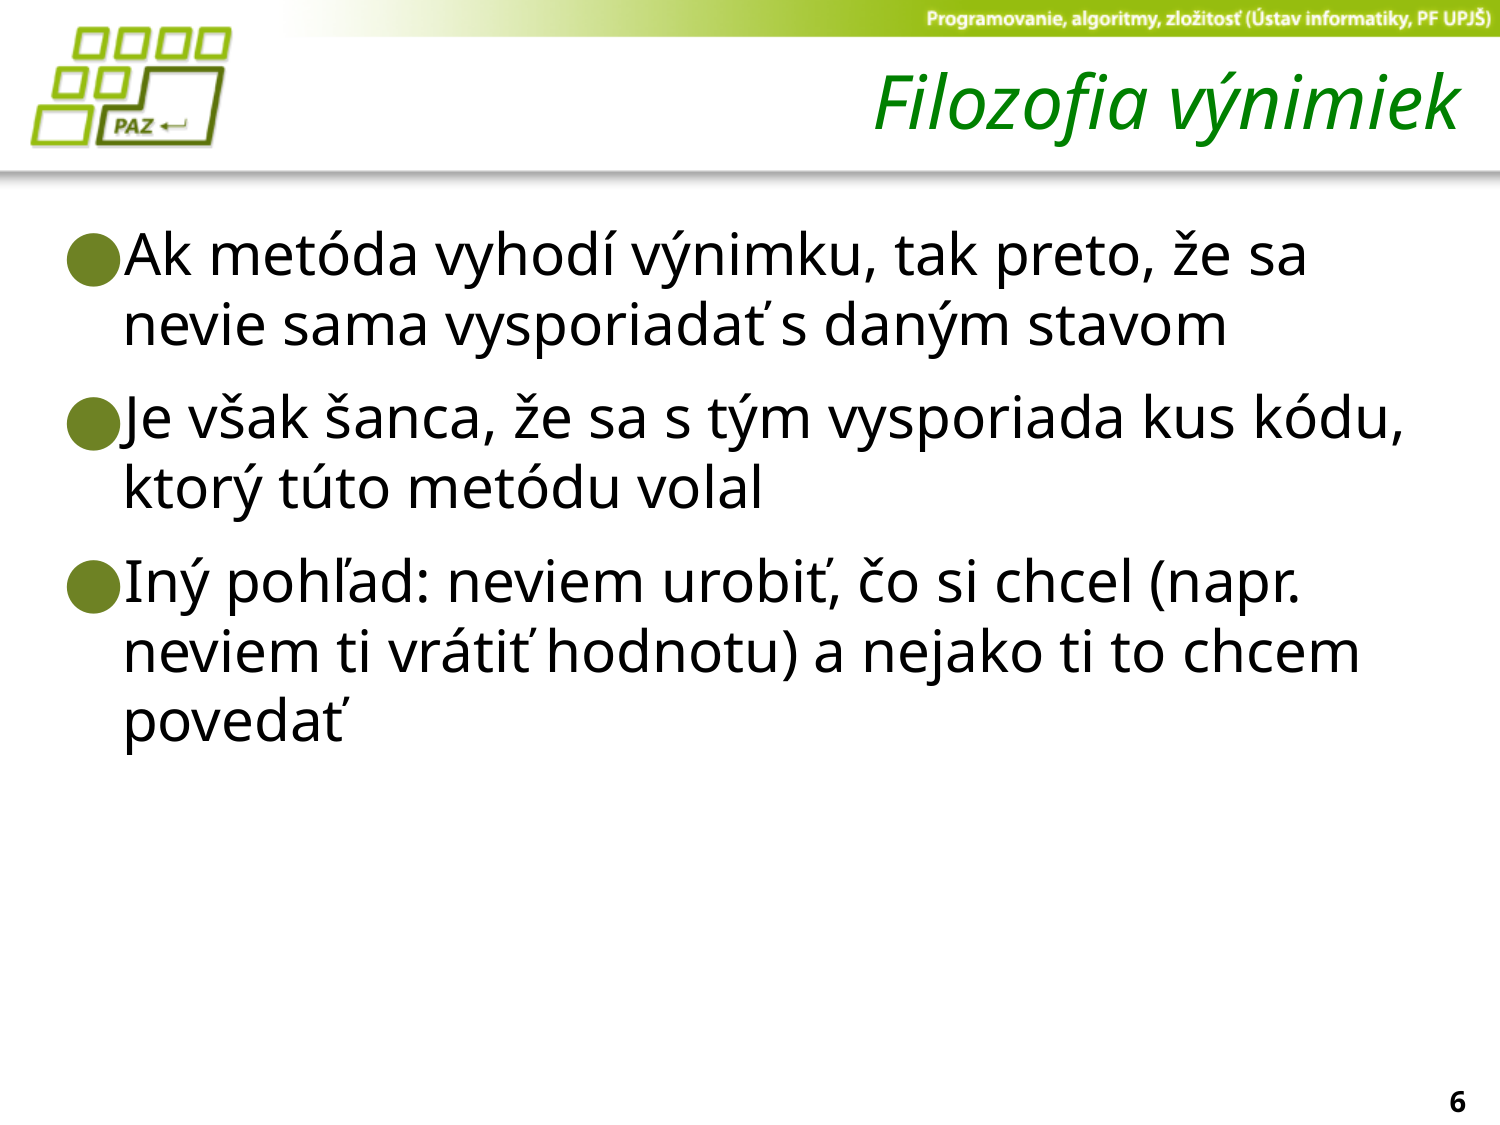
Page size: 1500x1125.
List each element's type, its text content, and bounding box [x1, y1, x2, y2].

title Filozofia výnimiek [238, 46, 1477, 135]
list Ak metóda vyhodí výnimku, tak preto, že sa nevie sama vysporiadať s daným stavom Je však šanca, že sa s tým vysporiada kus kódu, ktorý túto metódu volal Iný pohľad: neviem urobiť, čo si chcel (napr. neviem ti vrátiť hodnotu) a nejako ti to chcem povedať [48, 209, 1456, 1080]
picture [0, 0, 1500, 1125]
